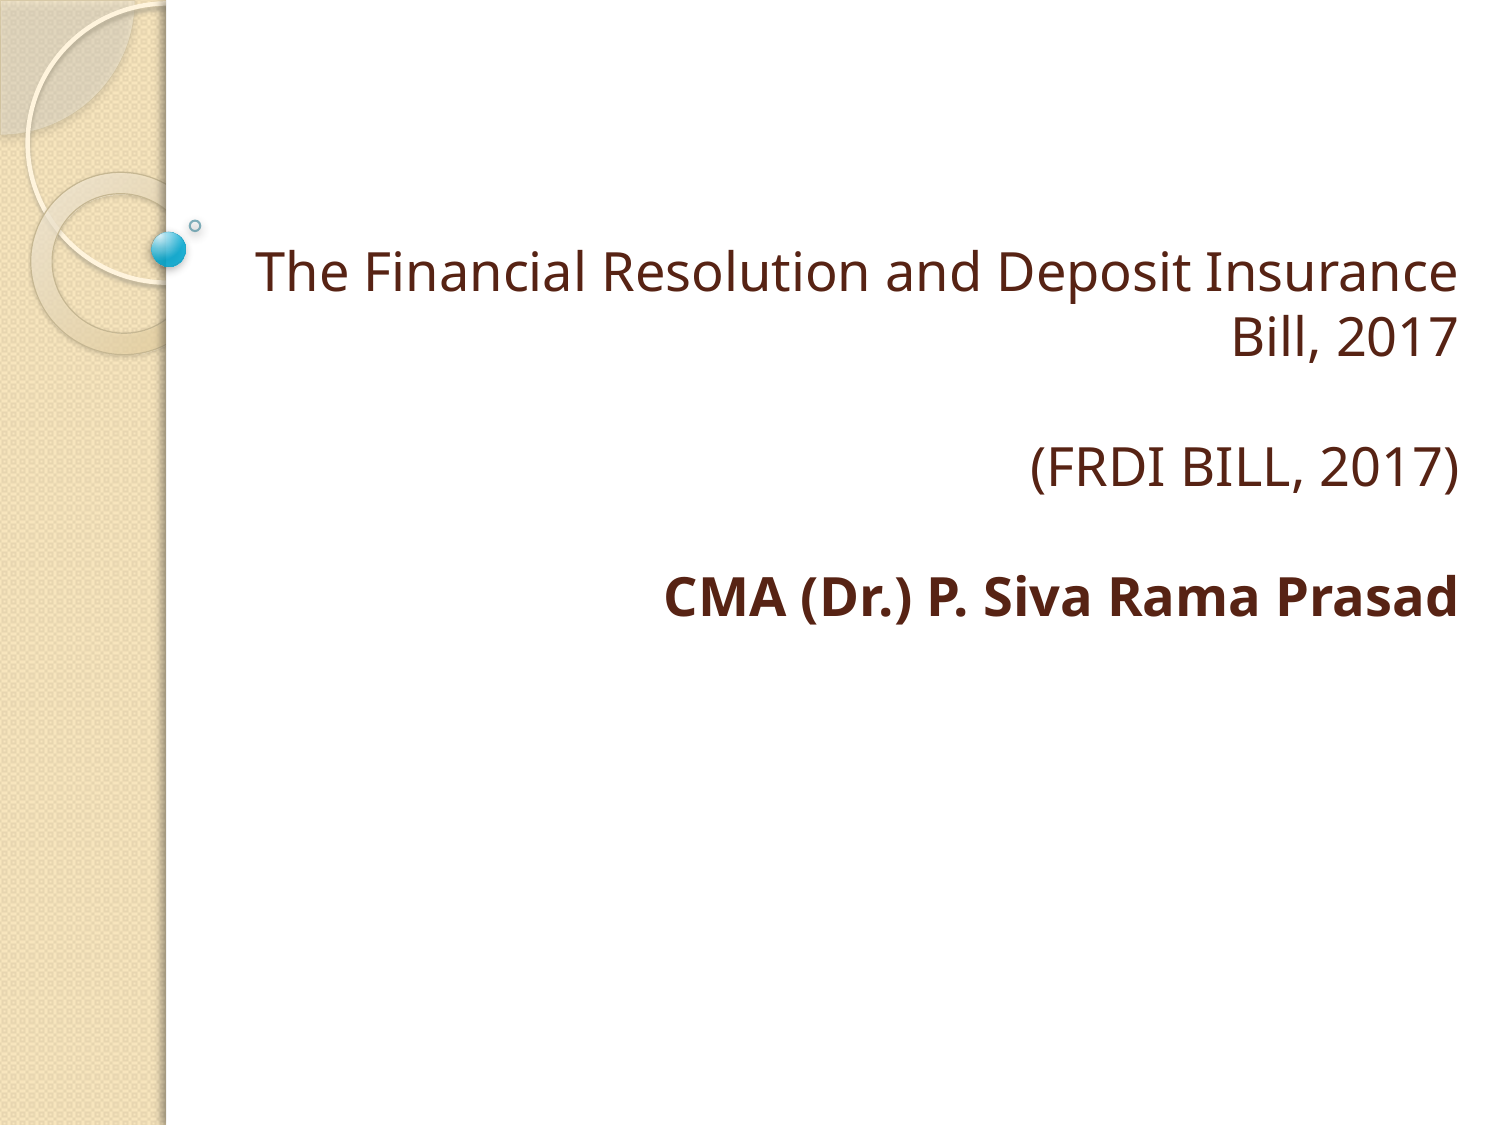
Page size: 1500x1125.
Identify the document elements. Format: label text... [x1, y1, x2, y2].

title The Financial Resolution and Deposit Insurance Bill, 2017 (FRDI BILL, 2017) CMA (Dr.) P. Siva Rama Prasad [174, 187, 1475, 950]
